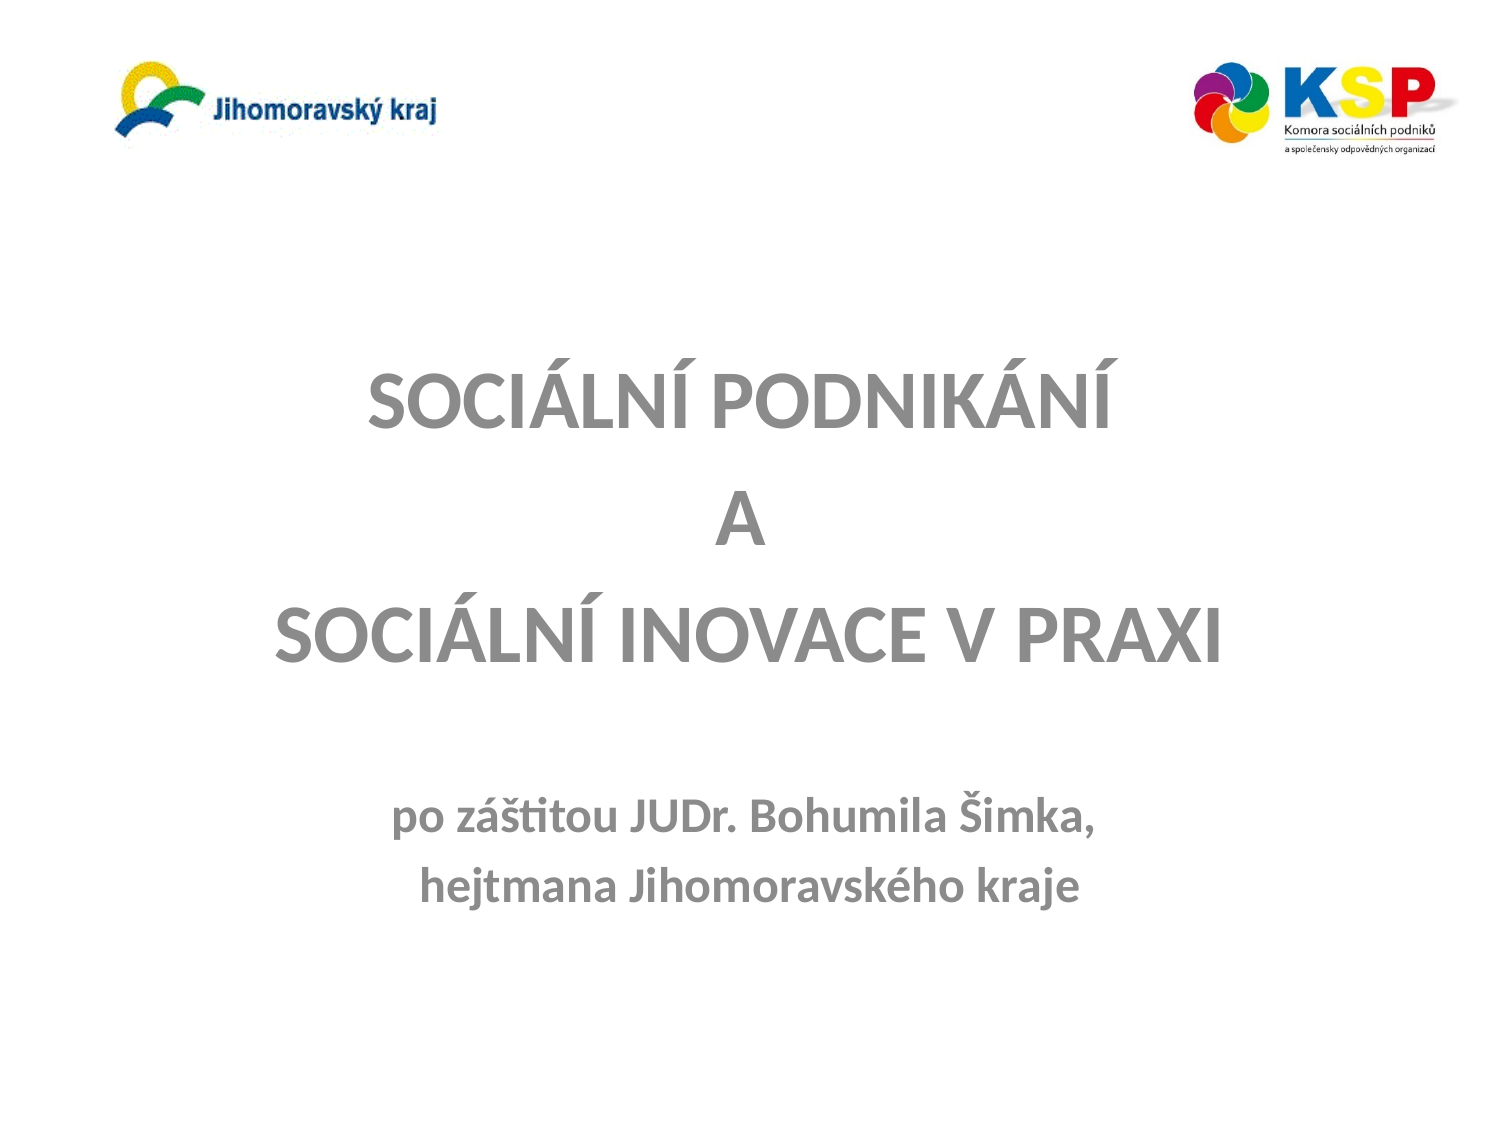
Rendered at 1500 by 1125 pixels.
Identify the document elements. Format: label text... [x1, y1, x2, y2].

subtitle SOCIÁLNÍ PODNIKÁNÍ A SOCIÁLNÍ INOVACE V PRAXI po záštitou JUDr. Bohumila Šimka, hejtmana Jihomoravského kraje [188, 338, 1312, 952]
picture [112, 59, 444, 158]
picture [1189, 59, 1459, 158]
